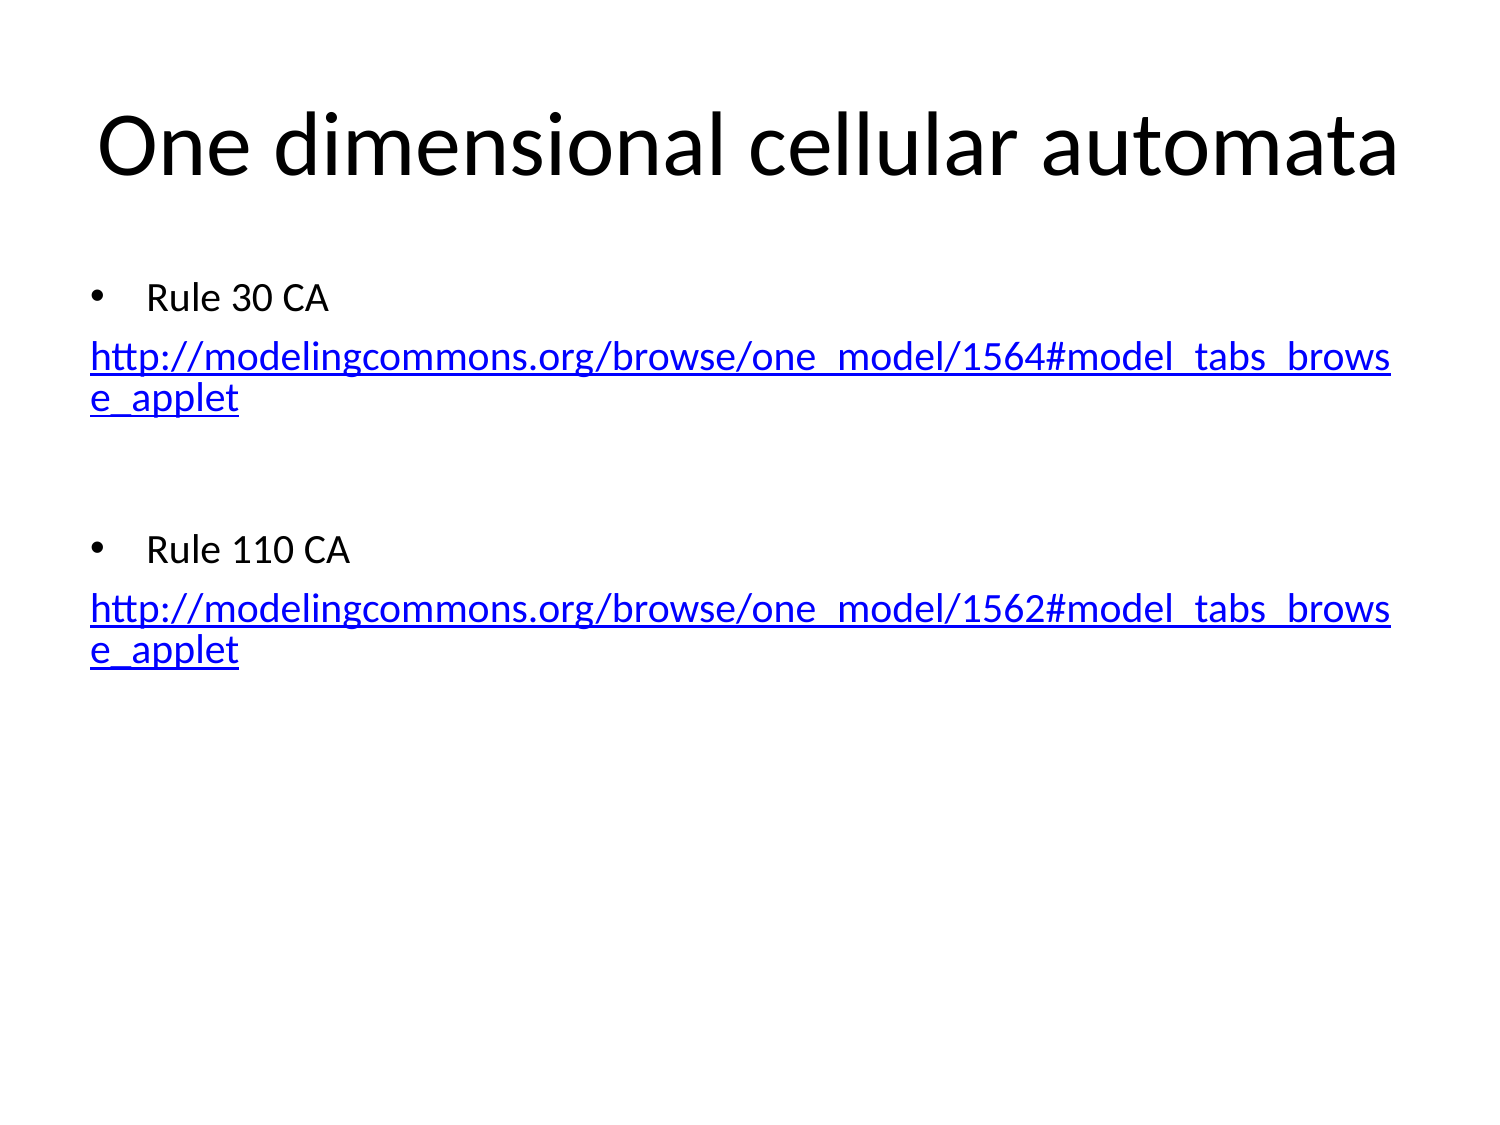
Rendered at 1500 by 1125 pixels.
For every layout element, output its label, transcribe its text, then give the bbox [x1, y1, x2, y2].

title One dimensional cellular automata [75, 45, 1425, 233]
list Rule 30 CA http://modelingcommons.org/browse/one_model/1564#model_tabs_browse_applet Rule 110 CA http://modelingcommons.org/browse/one_model/1562#model_tabs_browse_applet [75, 262, 1425, 1005]
